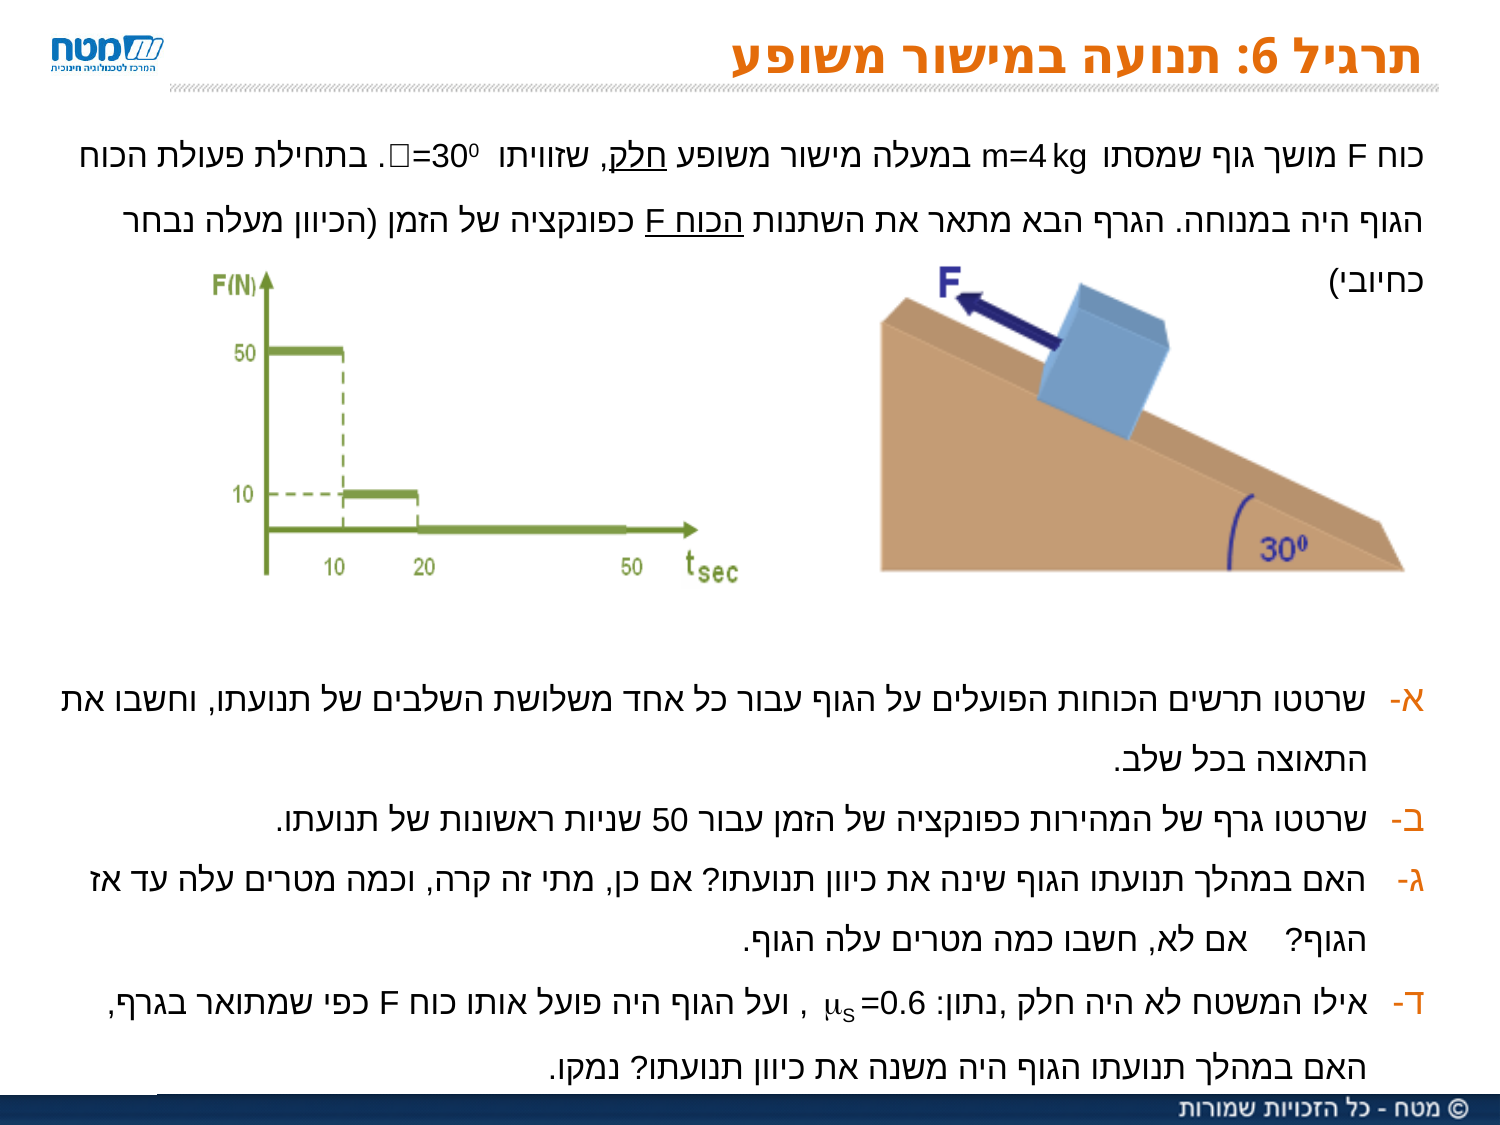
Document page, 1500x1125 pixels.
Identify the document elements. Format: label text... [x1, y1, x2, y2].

picture [864, 234, 1428, 589]
picture [41, 30, 165, 79]
picture [0, 1094, 1500, 1125]
title תרגיל 6: תנועה במישור משופע [178, 15, 1439, 75]
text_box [200, 266, 747, 589]
list כוח F מושך גוף שמסתו m=4 kg במעלה מישור משופע חלק, שזוויתו =300. בתחילת פעולת הכוח הגוף היה במנוחה. הגרף הבא מתאר את השתנות הכוח F כפונקציה של הזמן (הכיוון מעלה נבחר כחיובי) שרטטו תרשים הכוחות הפועלים על הגוף עבור כל אחד משלושת השלבים של תנועתו, וחשבו את התאוצה בכל שלב. שרטטו גרף של המהירות כפונקציה של הזמן עבור 50 שניות ראשונות של תנועתו. האם במהלך תנועתו הגוף שינה את כיוון תנועתו? אם כן, מתי זה קרה, וכמה מטרים עלה עד אז הגוף? אם לא, חשבו כמה מטרים עלה הגוף. אילו המשטח לא היה חלק ,נתון: S =0.6 , ועל הגוף היה פועל אותו כוח F כפי שמתואר בגרף, האם במהלך תנועתו הגוף היה משנה את כיוון תנועתו? נמקו. [33, 104, 1440, 1061]
picture [170, 81, 1439, 97]
